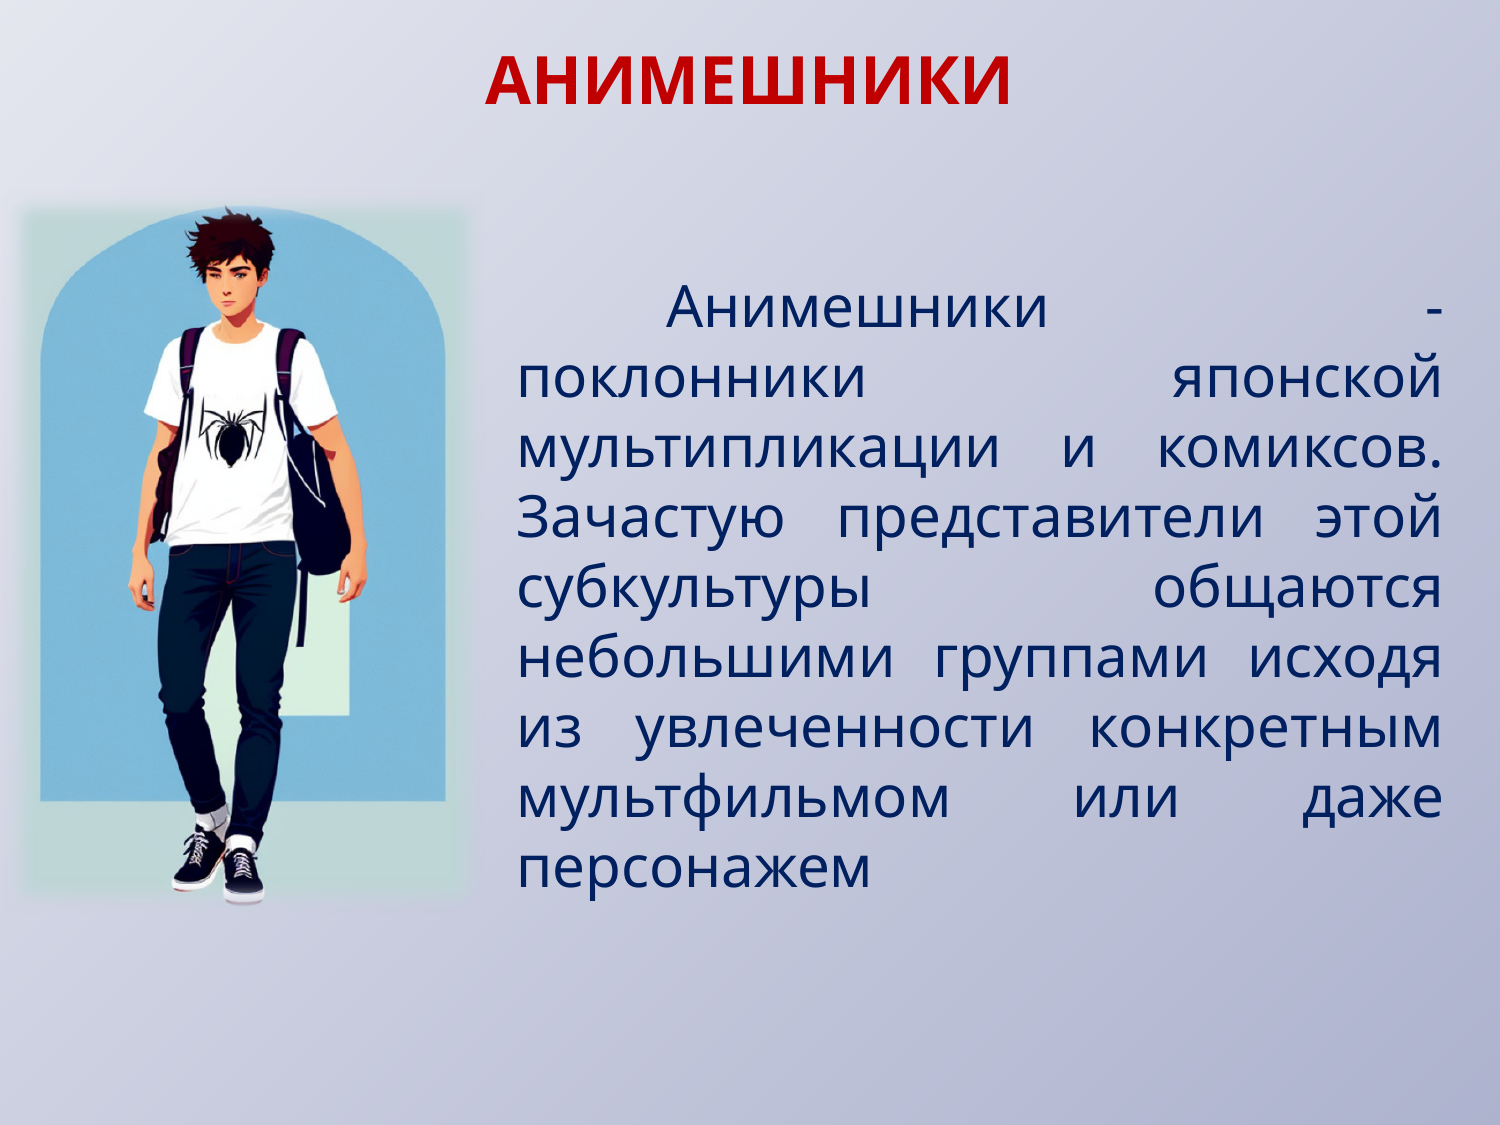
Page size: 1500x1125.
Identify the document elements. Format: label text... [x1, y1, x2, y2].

picture [2, 189, 486, 914]
text_box АНИМЕШНИКИ [17, 30, 1483, 126]
text_box Анимешники - поклонники японской мультипликации и комиксов. Зачастую представители этой субкультуры общаются небольшими группами исходя из увлеченности конкретным мультфильмом или даже персонажем [528, 261, 1459, 907]
